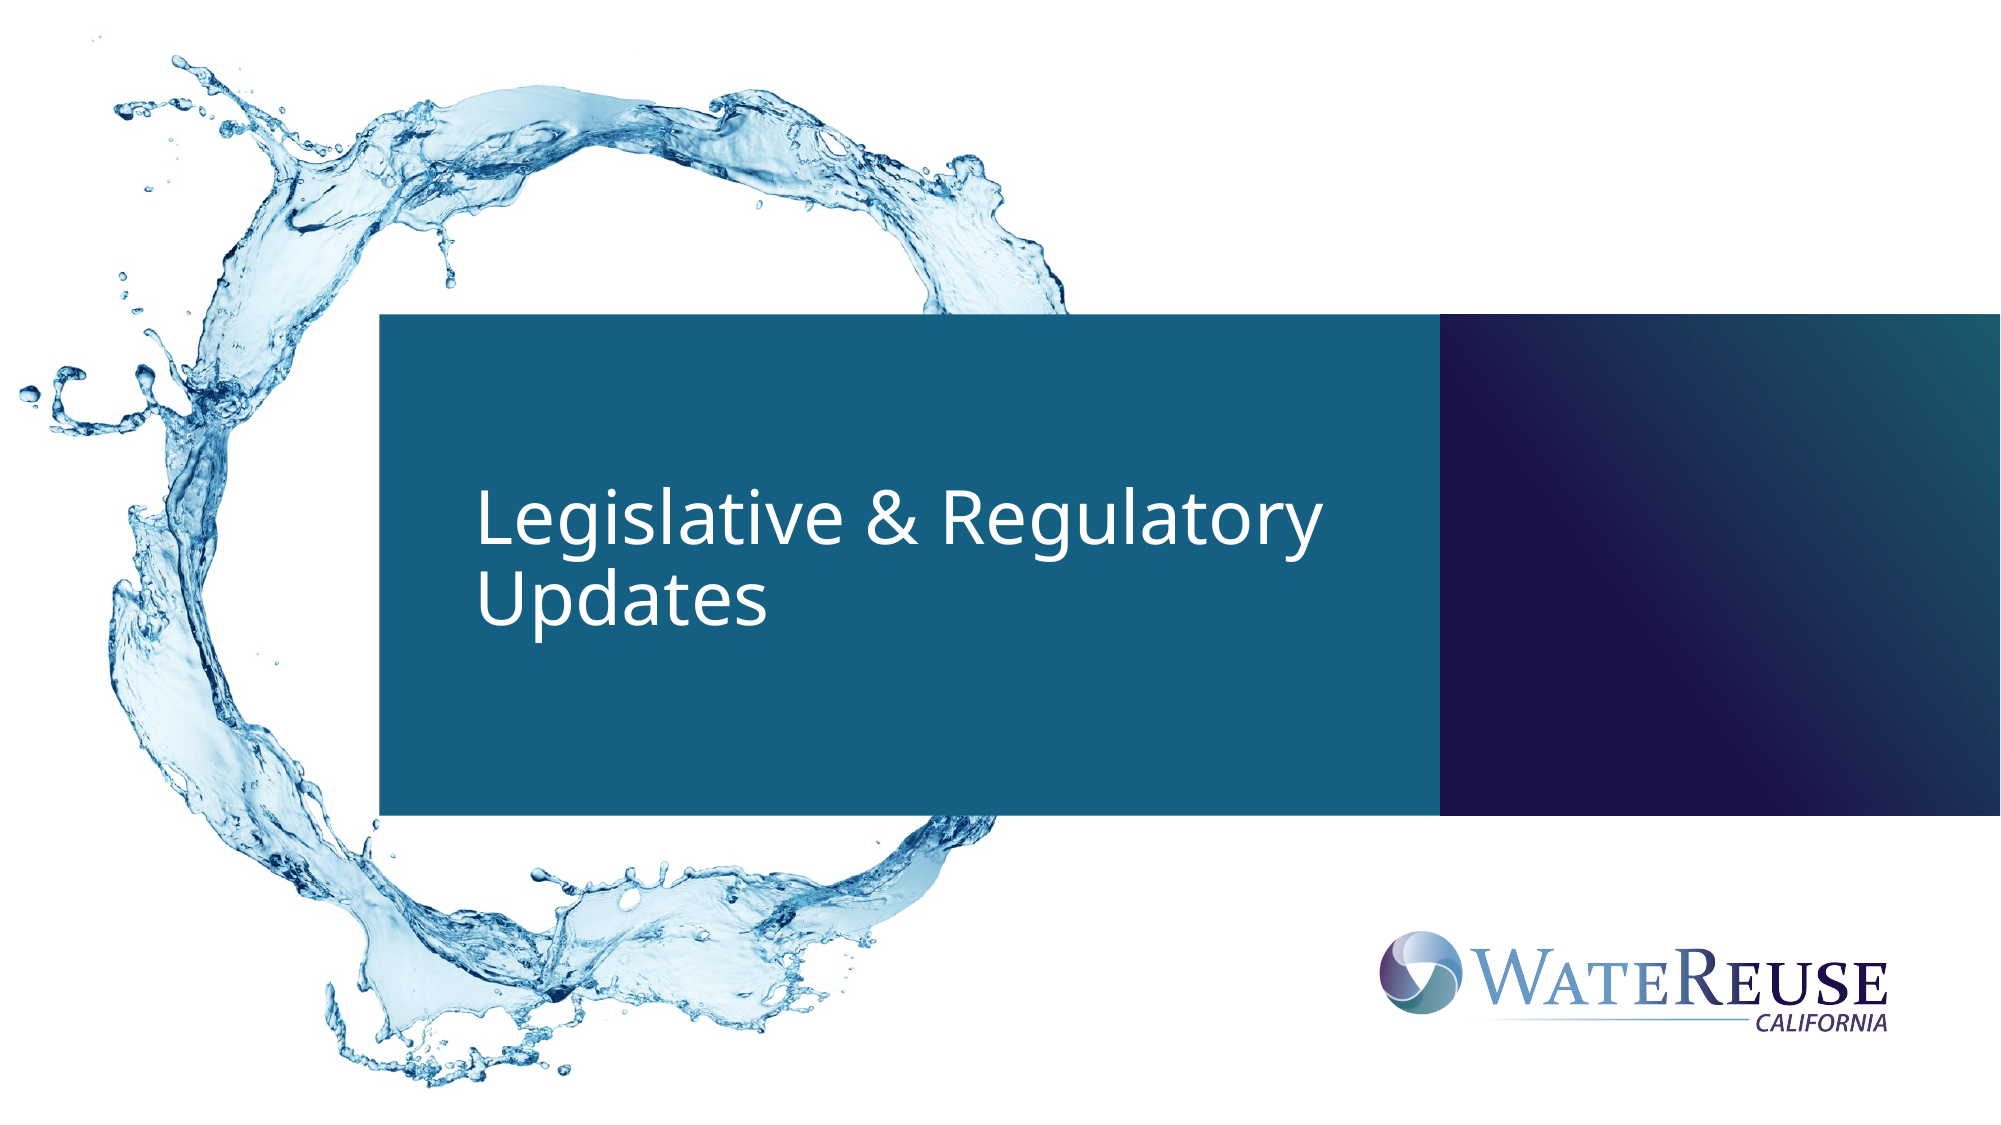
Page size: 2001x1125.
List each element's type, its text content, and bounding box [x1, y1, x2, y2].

picture [1377, 929, 1887, 1032]
list Legislative & Regulatory Updates [459, 402, 1354, 718]
picture [19, 8, 1126, 1110]
